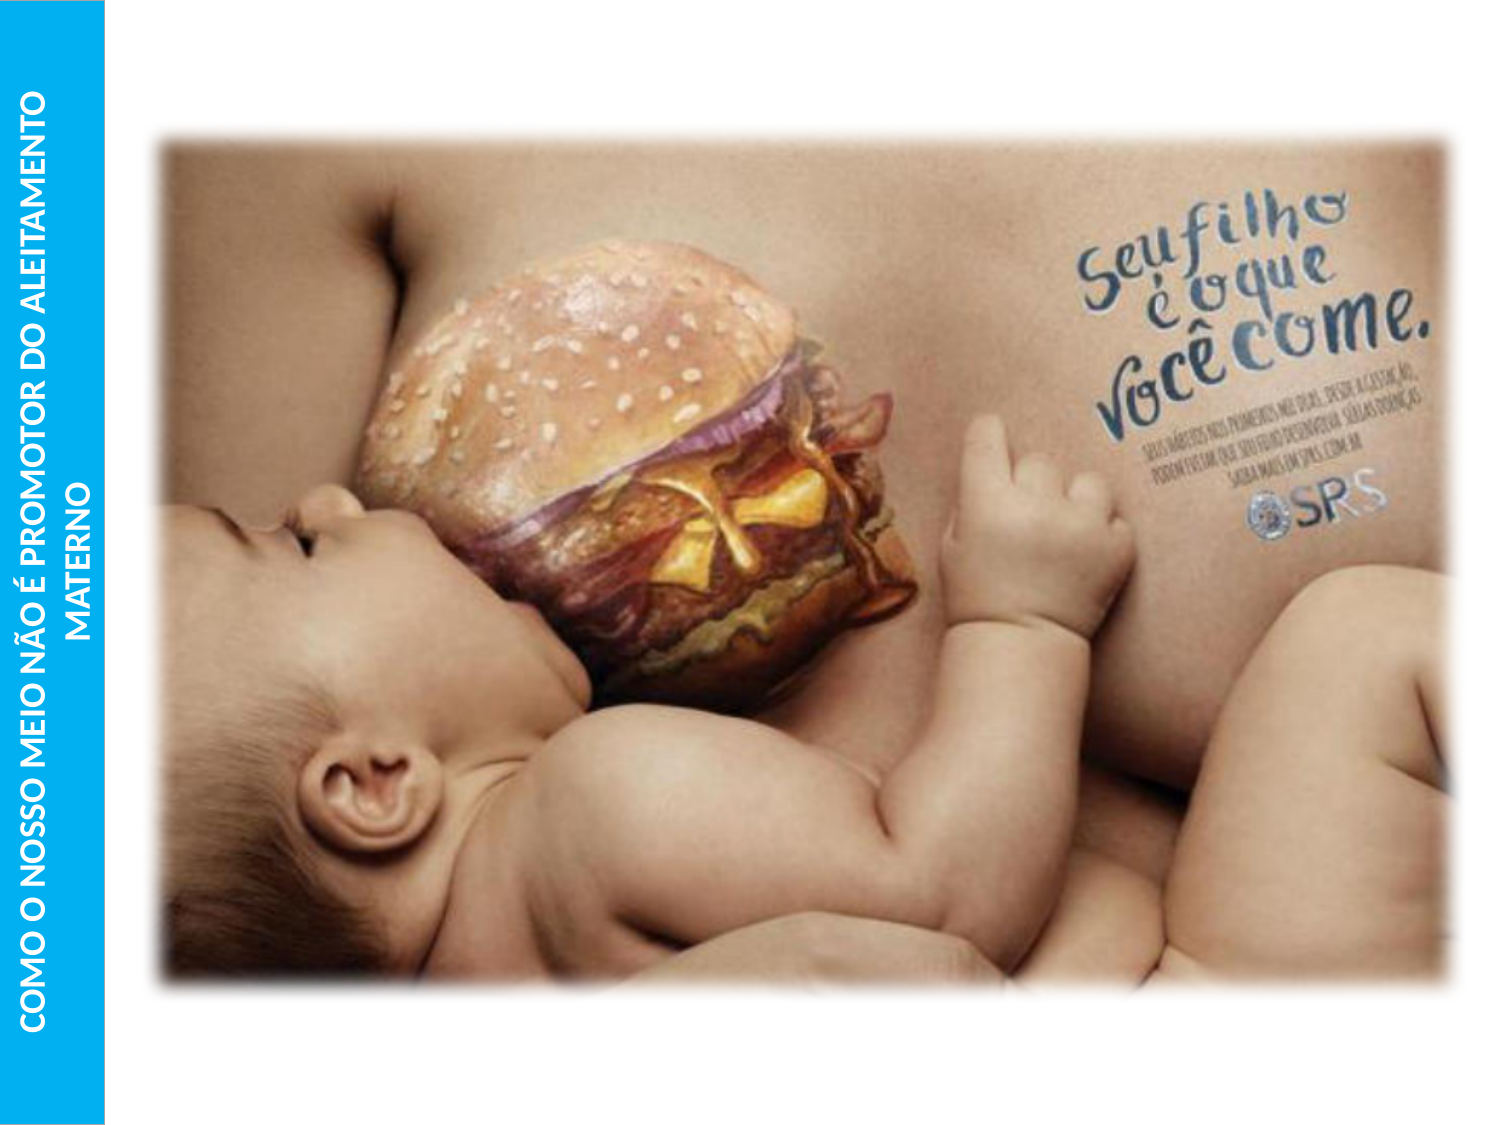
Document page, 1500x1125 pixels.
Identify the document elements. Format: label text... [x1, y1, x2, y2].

text_box COMO O NOSSO MEIO NÃO É PROMOTOR DO ALEITAMENTO MATERNO [0, 0, 105, 1125]
picture [142, 122, 1466, 1003]
